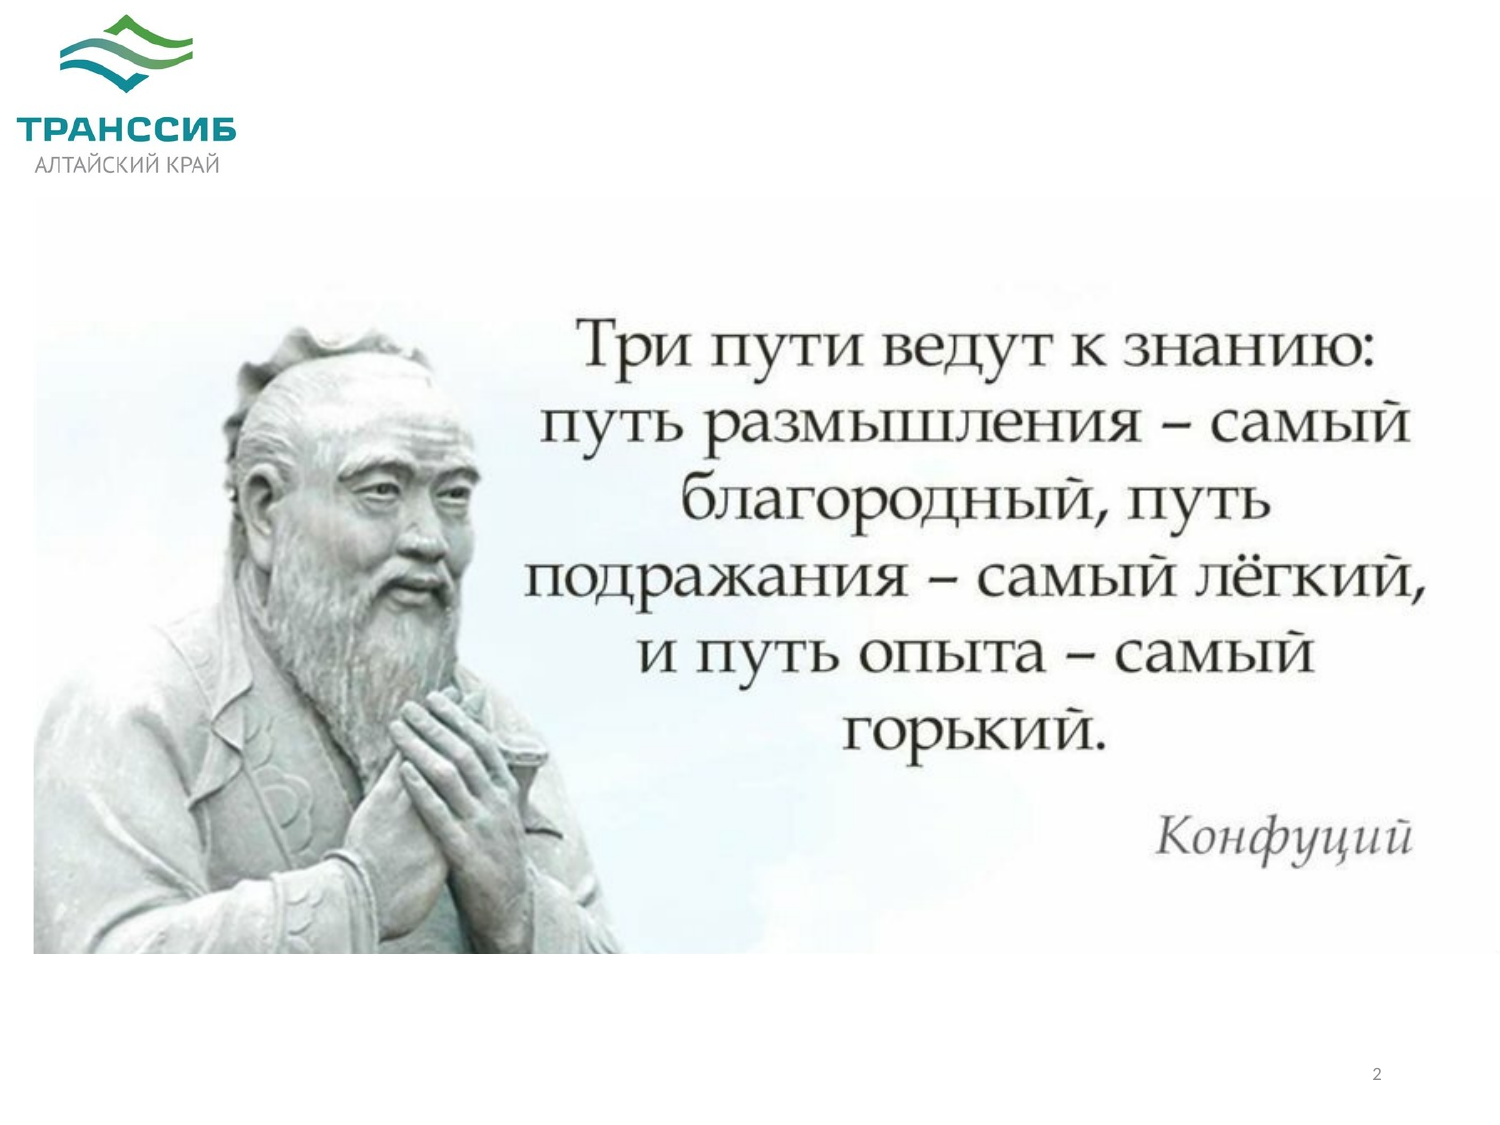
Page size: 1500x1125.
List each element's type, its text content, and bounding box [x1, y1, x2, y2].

slide_number 2 [1059, 1042, 1397, 1103]
picture [0, 0, 1500, 954]
